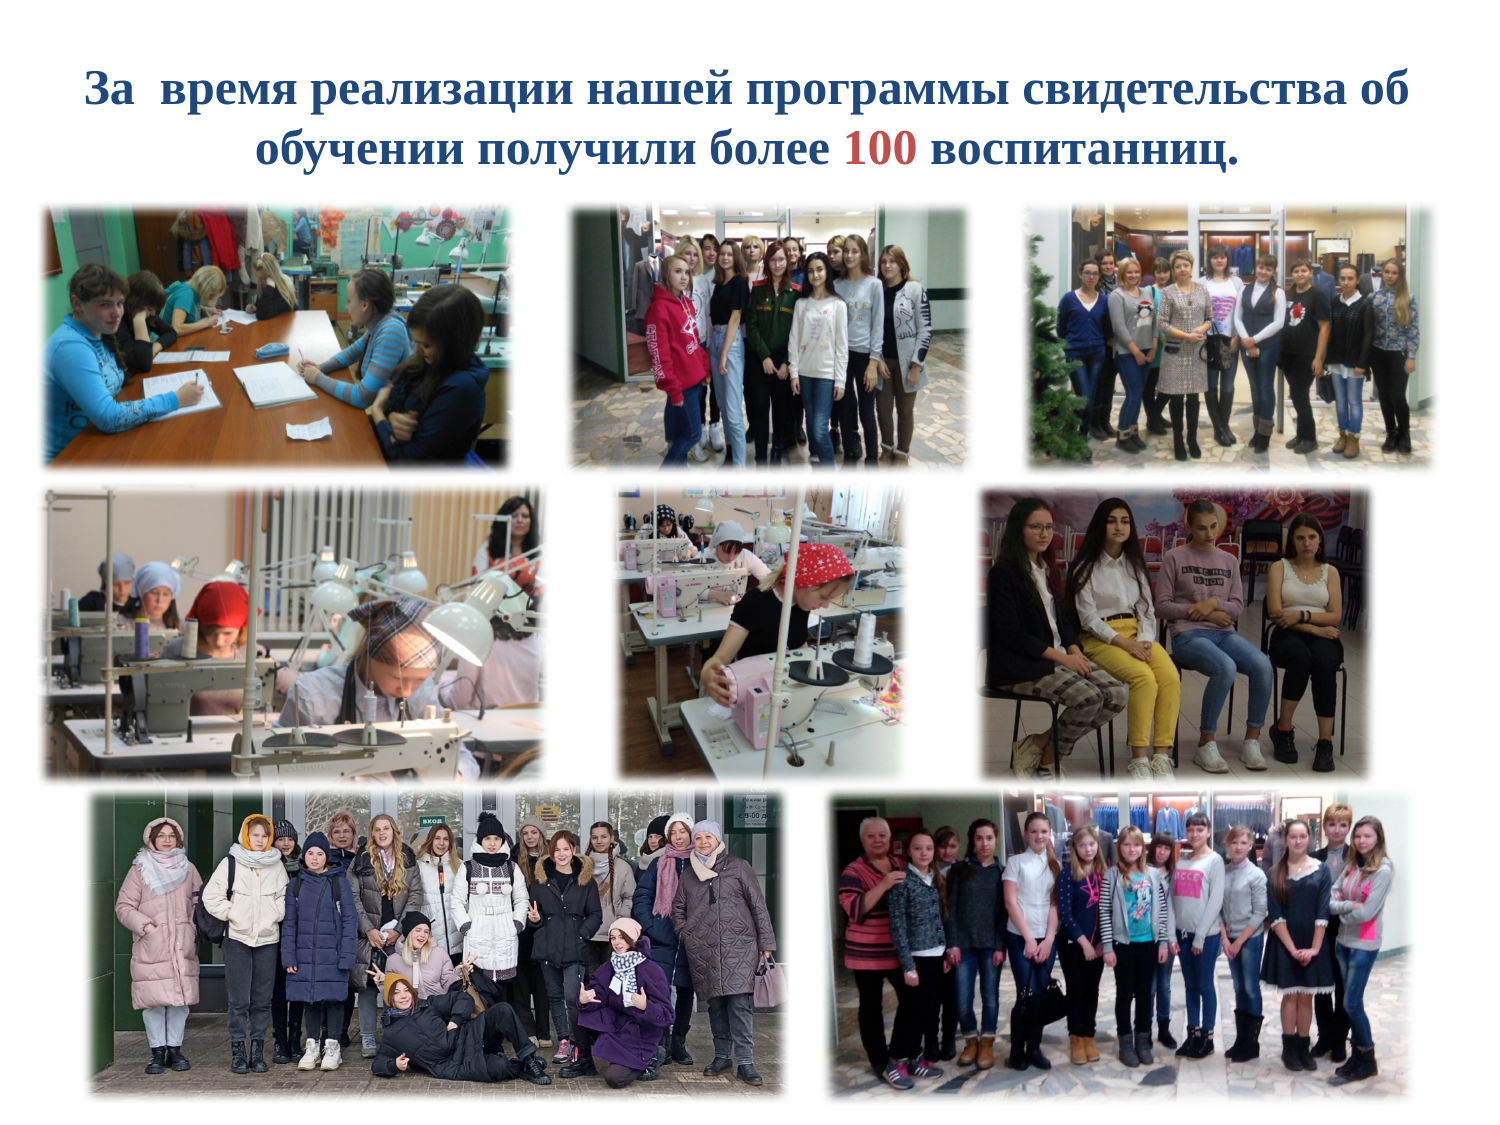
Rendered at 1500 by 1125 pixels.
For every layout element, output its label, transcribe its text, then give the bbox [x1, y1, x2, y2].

picture [1019, 198, 1441, 477]
text_box За время реализации нашей программы свидетельства об обучении получили более 100 воспитанниц. [35, 46, 1459, 182]
picture [562, 198, 976, 477]
picture [34, 198, 517, 477]
picture [34, 480, 1417, 1106]
